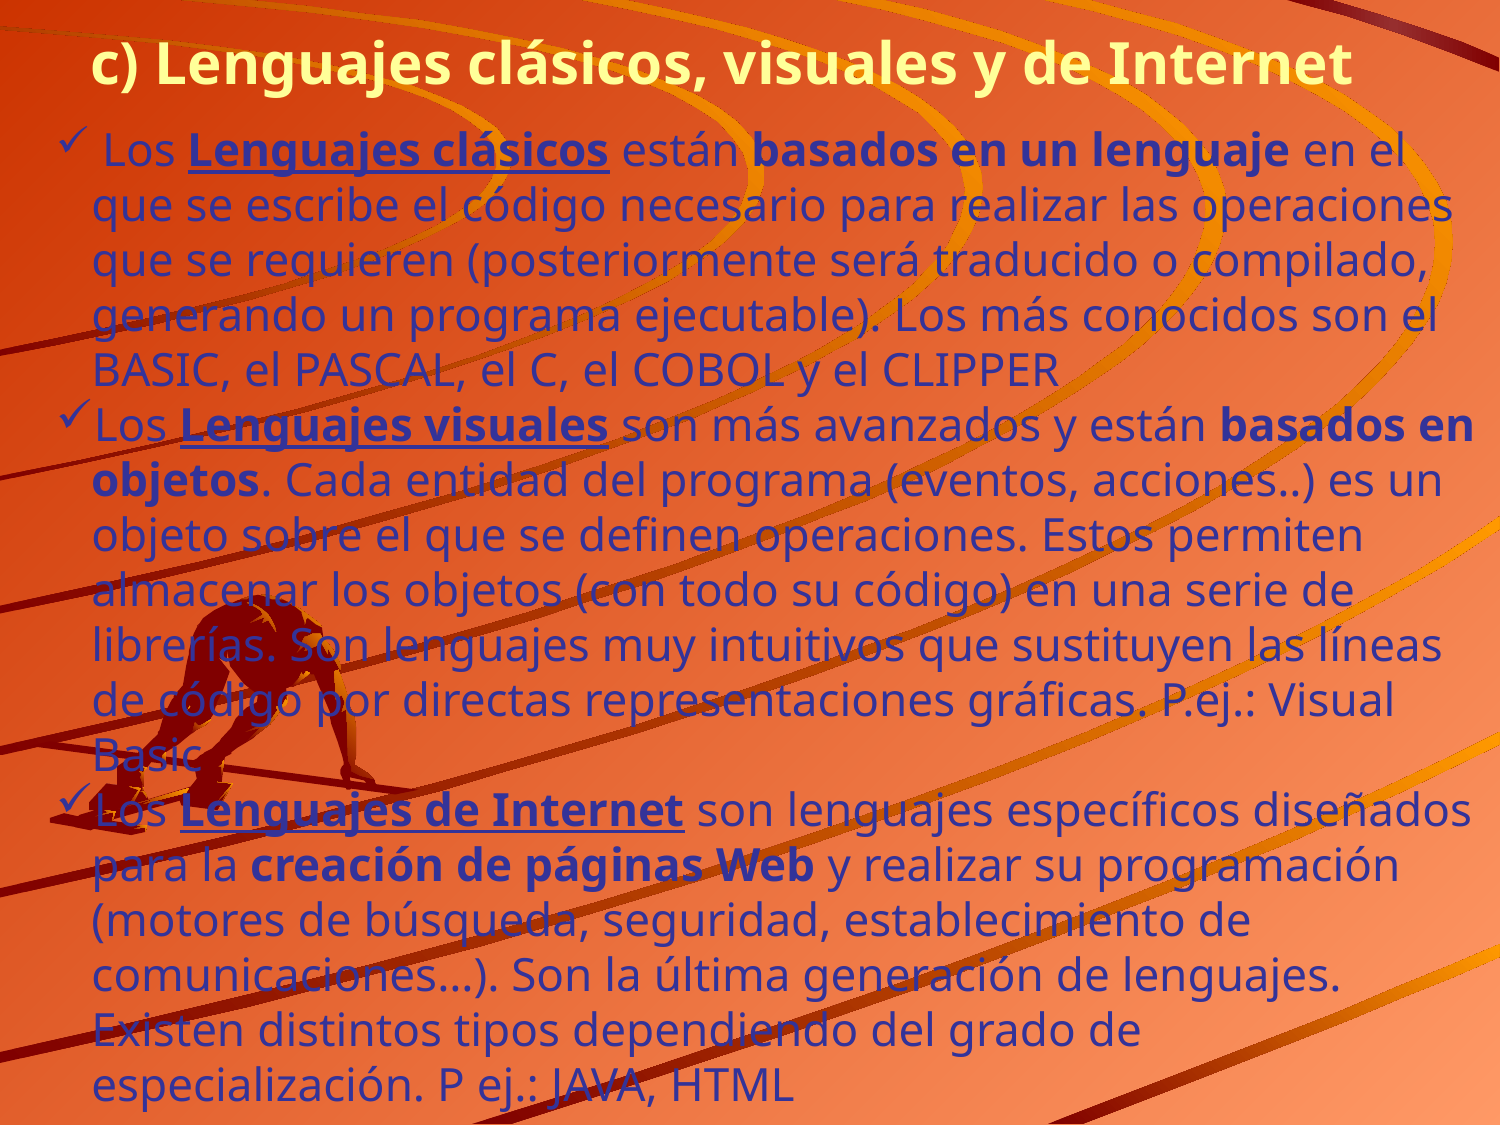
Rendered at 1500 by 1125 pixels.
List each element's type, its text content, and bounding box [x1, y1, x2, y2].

text_box Los Lenguajes clásicos están basados en un lenguaje en el que se escribe el código necesario para realizar las operaciones que se requieren (posteriormente será traducido o compilado, generando un programa ejecutable). Los más conocidos son el BASIC, el PASCAL, el C, el COBOL y el CLIPPER Los Lenguajes visuales son más avanzados y están basados en objetos. Cada entidad del programa (eventos, acciones..) es un objeto sobre el que se definen operaciones. Estos permiten almacenar los objetos (con todo su código) en una serie de librerías. Son lenguajes muy intuitivos que sustituyen las líneas de código por directas representaciones gráficas. P.ej.: Visual Basic Los Lenguajes de Internet son lenguajes específicos diseñados para la creación de páginas Web y realizar su programación (motores de búsqueda, seguridad, establecimiento de comunicaciones…). Son la última generación de lenguajes. Existen distintos tipos dependiendo del grado de especialización. P ej.: JAVA, HTML [41, 113, 1500, 1125]
title c) Lenguajes clásicos, visuales y de Internet [74, 25, 1426, 105]
